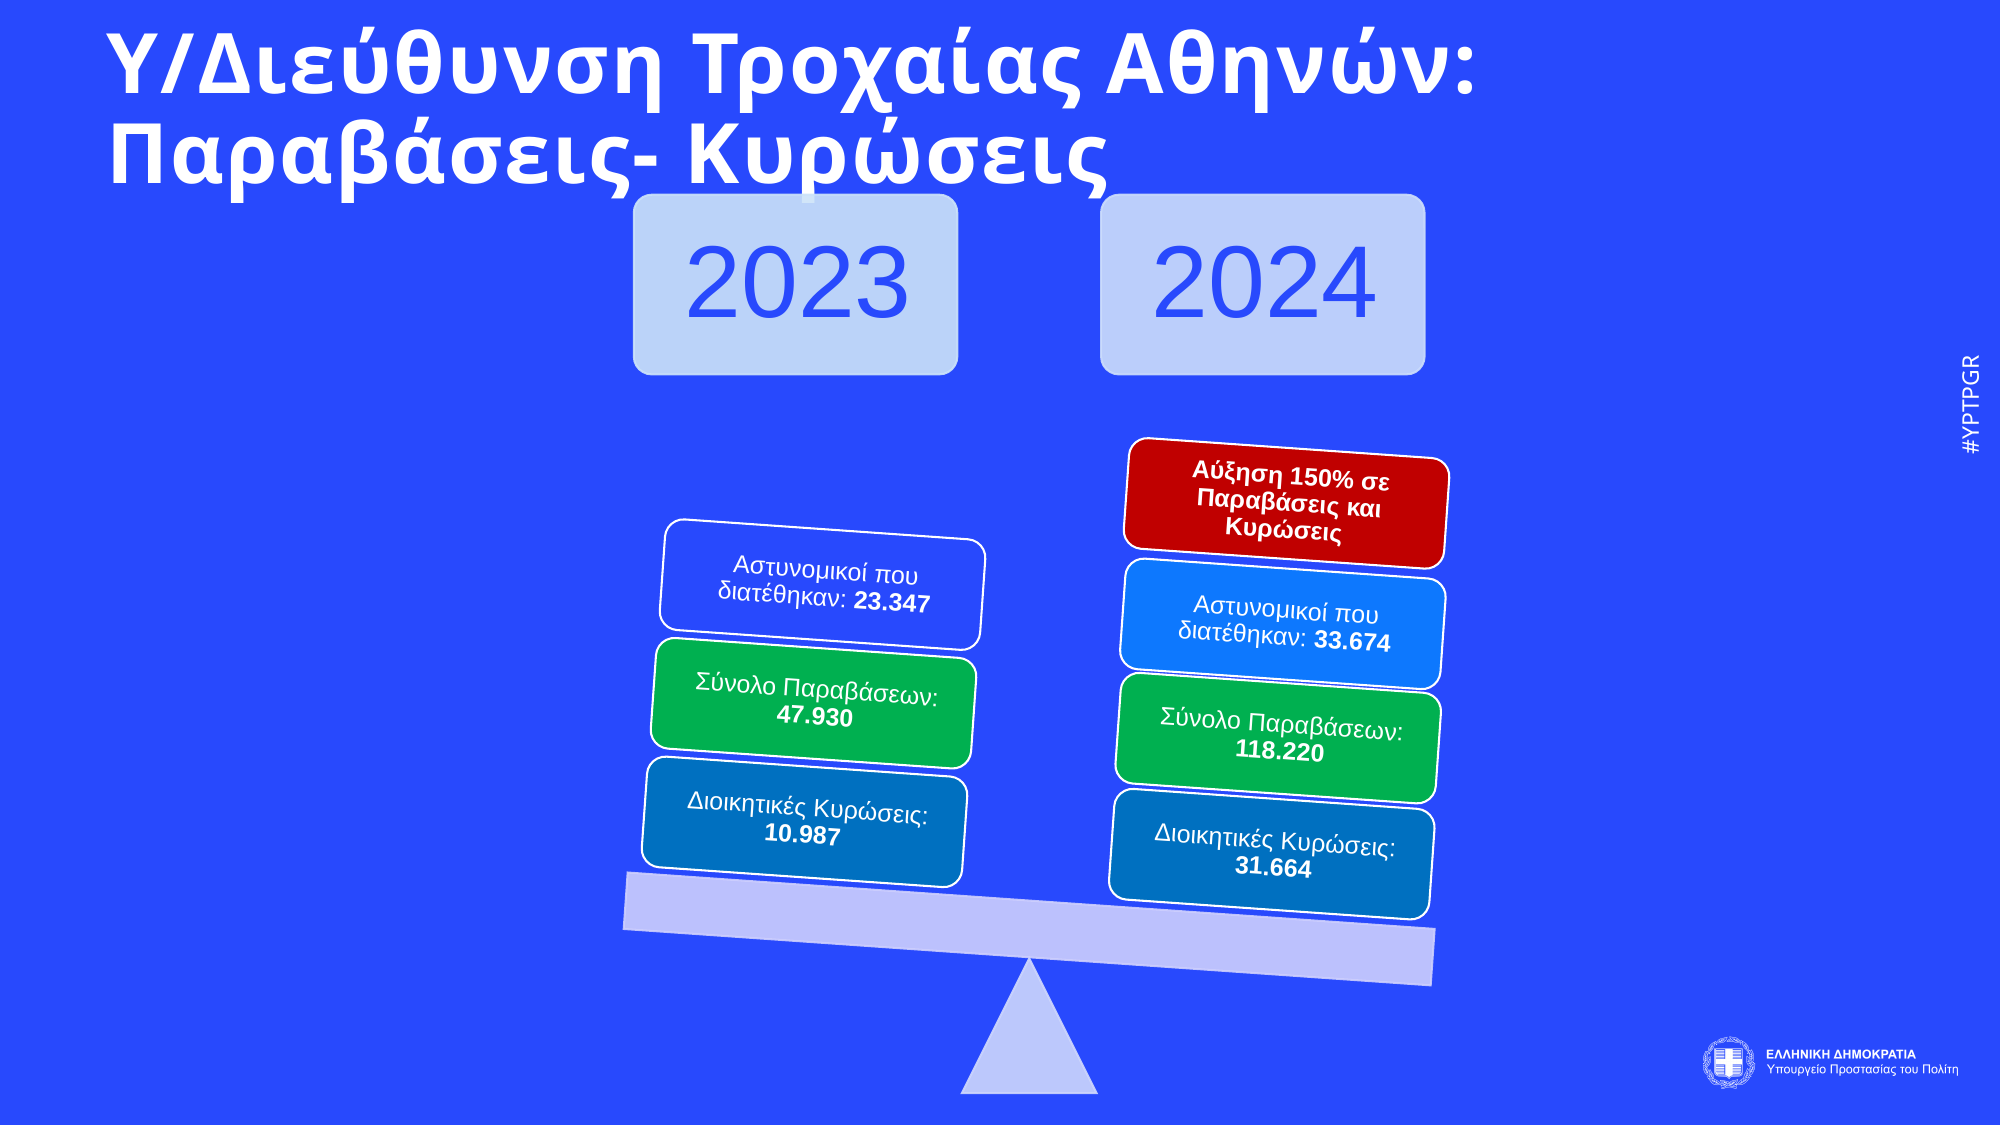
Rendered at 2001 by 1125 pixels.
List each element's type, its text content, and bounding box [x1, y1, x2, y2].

title Υ/Διεύθυνση Τροχαίας Αθηνών: Παραβάσεις- Κυρώσεις [106, 21, 1981, 134]
text_box #YPTPGR [1948, 258, 1991, 470]
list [133, 194, 1926, 1094]
picture [1671, 969, 2000, 1125]
